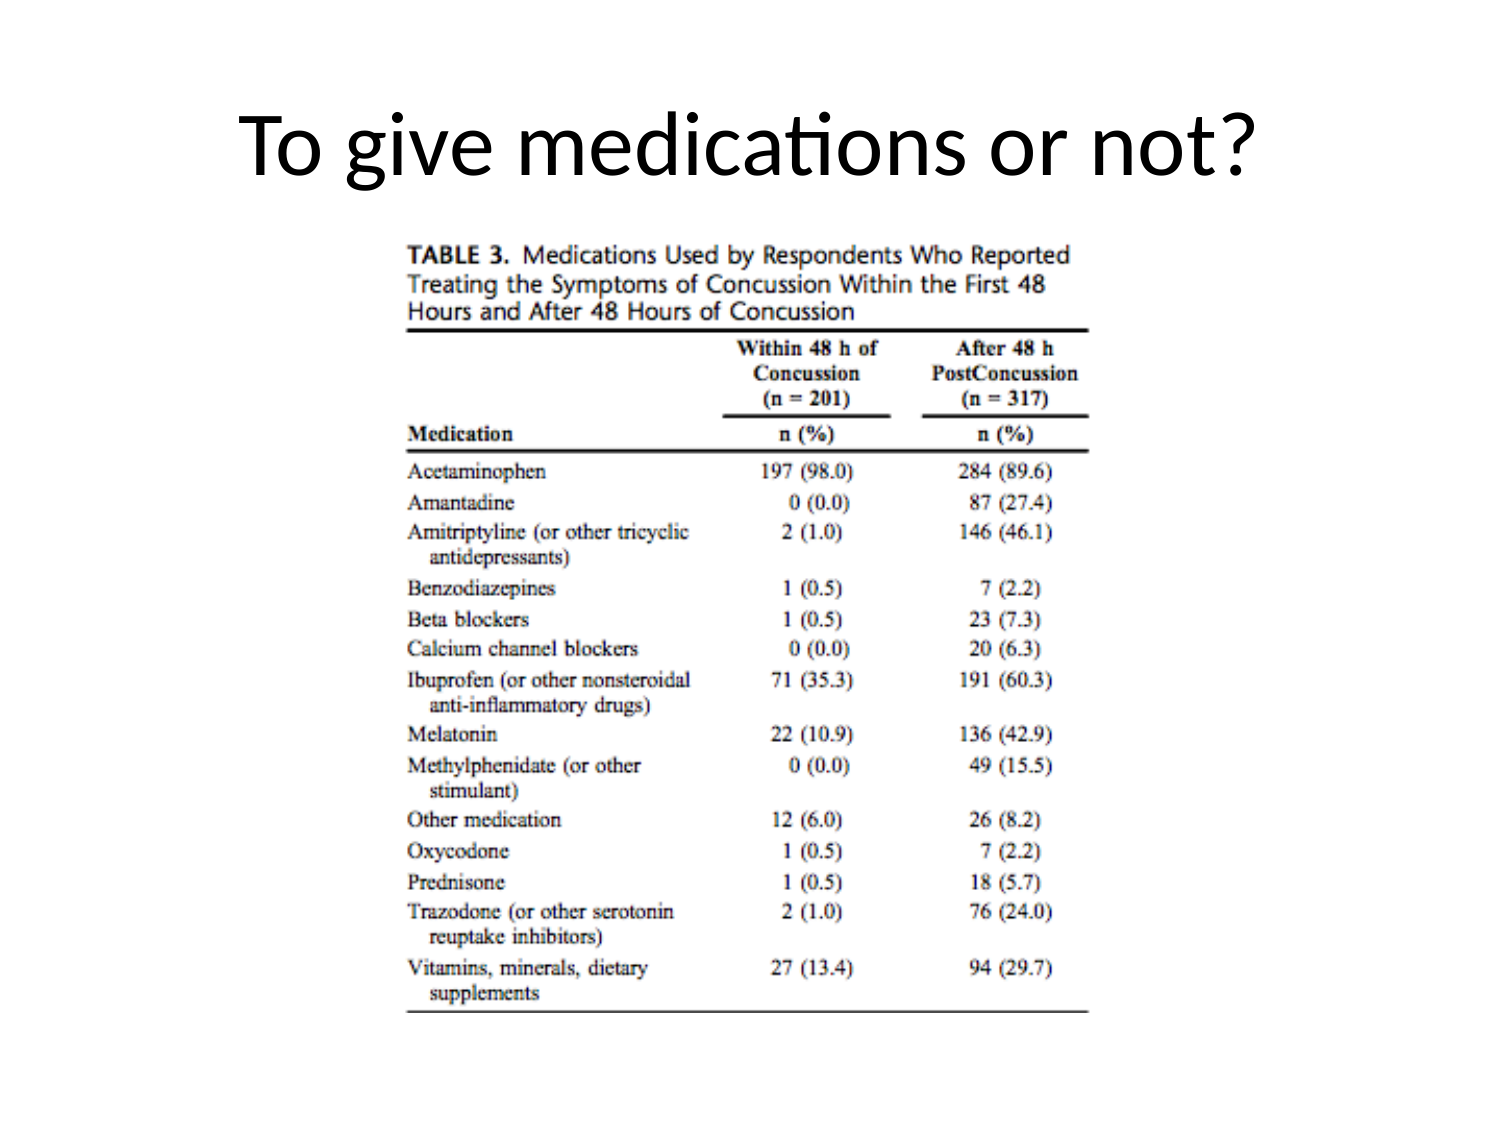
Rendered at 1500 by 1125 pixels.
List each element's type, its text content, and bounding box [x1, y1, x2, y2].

picture [401, 235, 1099, 1013]
title To give medications or not? [75, 45, 1425, 233]
